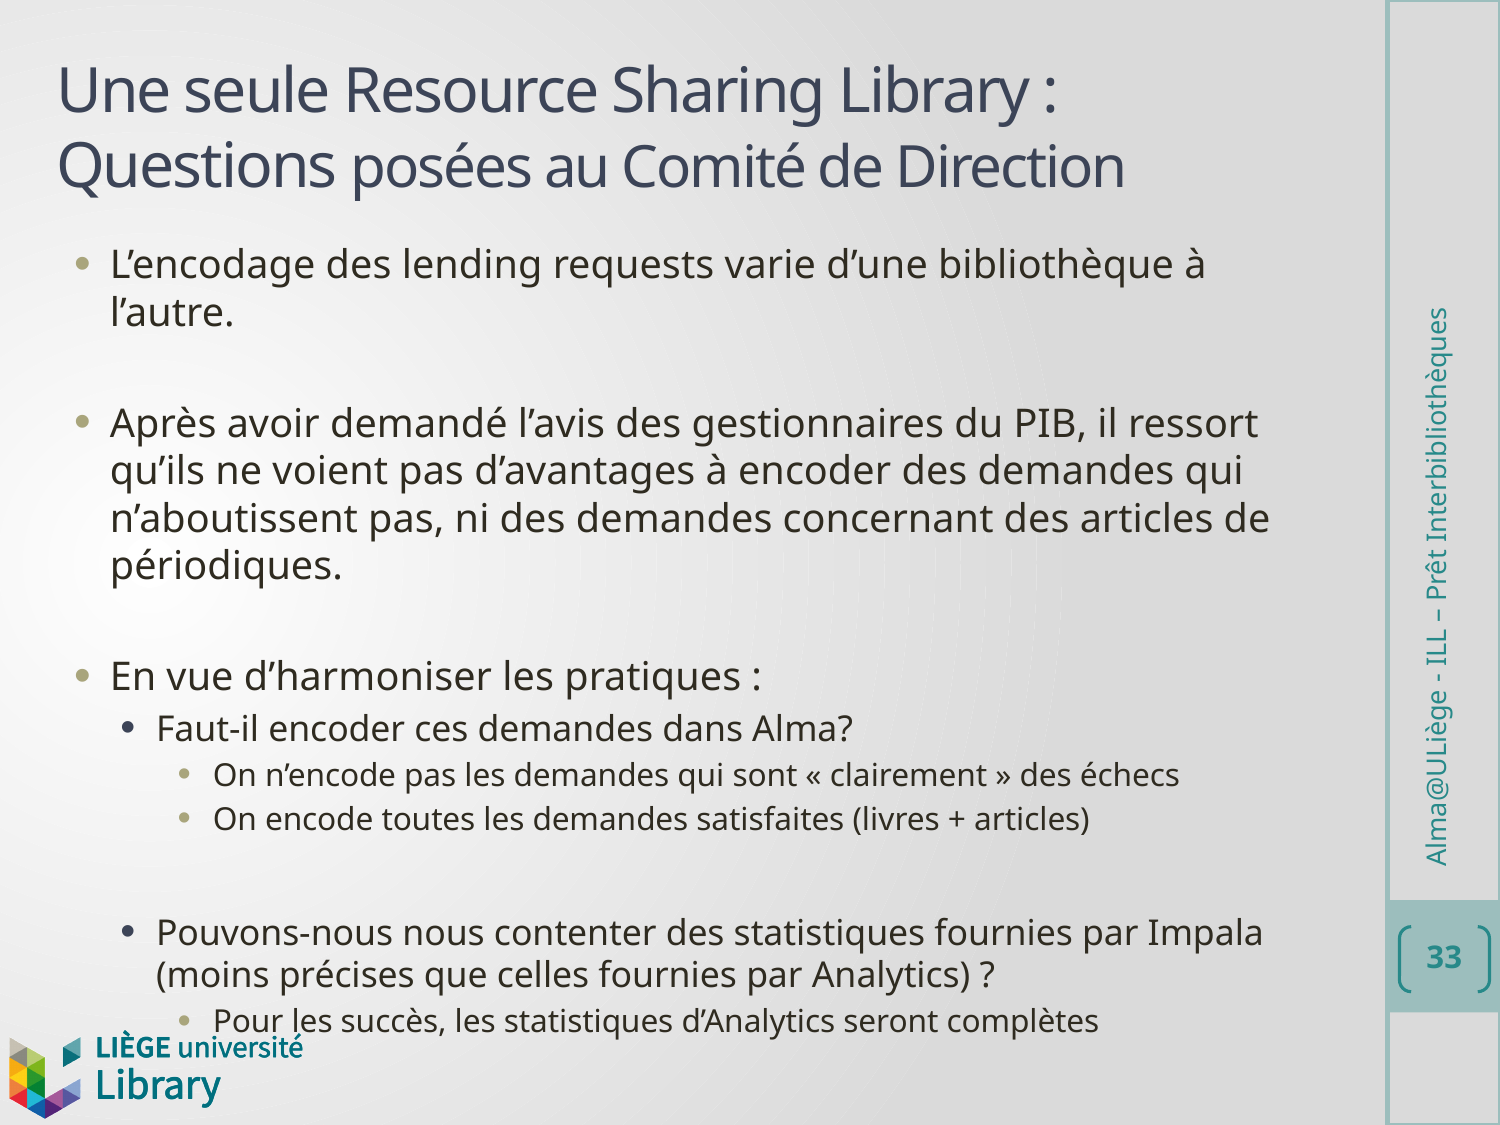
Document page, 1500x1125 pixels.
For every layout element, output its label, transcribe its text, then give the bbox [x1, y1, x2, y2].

slide_number 33 [1397, 925, 1492, 994]
list L’encodage des lending requests varie d’une bibliothèque à l’autre. Après avoir demandé l’avis des gestionnaires du PIB, il ressort qu’ils ne voient pas d’avantages à encoder des demandes qui n’aboutissent pas, ni des demandes concernant des articles de périodiques. En vue d’harmoniser les pratiques : Faut-il encoder ces demandes dans Alma? On n’encode pas les demandes qui sont « clairement » des échecs On encode toutes les demandes satisfaites (livres + articles) Pouvons-nous nous contenter des statistiques fournies par Impala (moins précises que celles fournies par Analytics) ? Pour les succès, les statistiques d’Analytics seront complètes [41, 231, 1353, 1050]
picture [1, 1026, 324, 1125]
footer Alma@ULiège - ILL – Prêt Interbibliothèques [1411, 31, 1472, 882]
title Une seule Resource Sharing Library : Questions posées au Comité de Direction [41, 30, 1353, 219]
